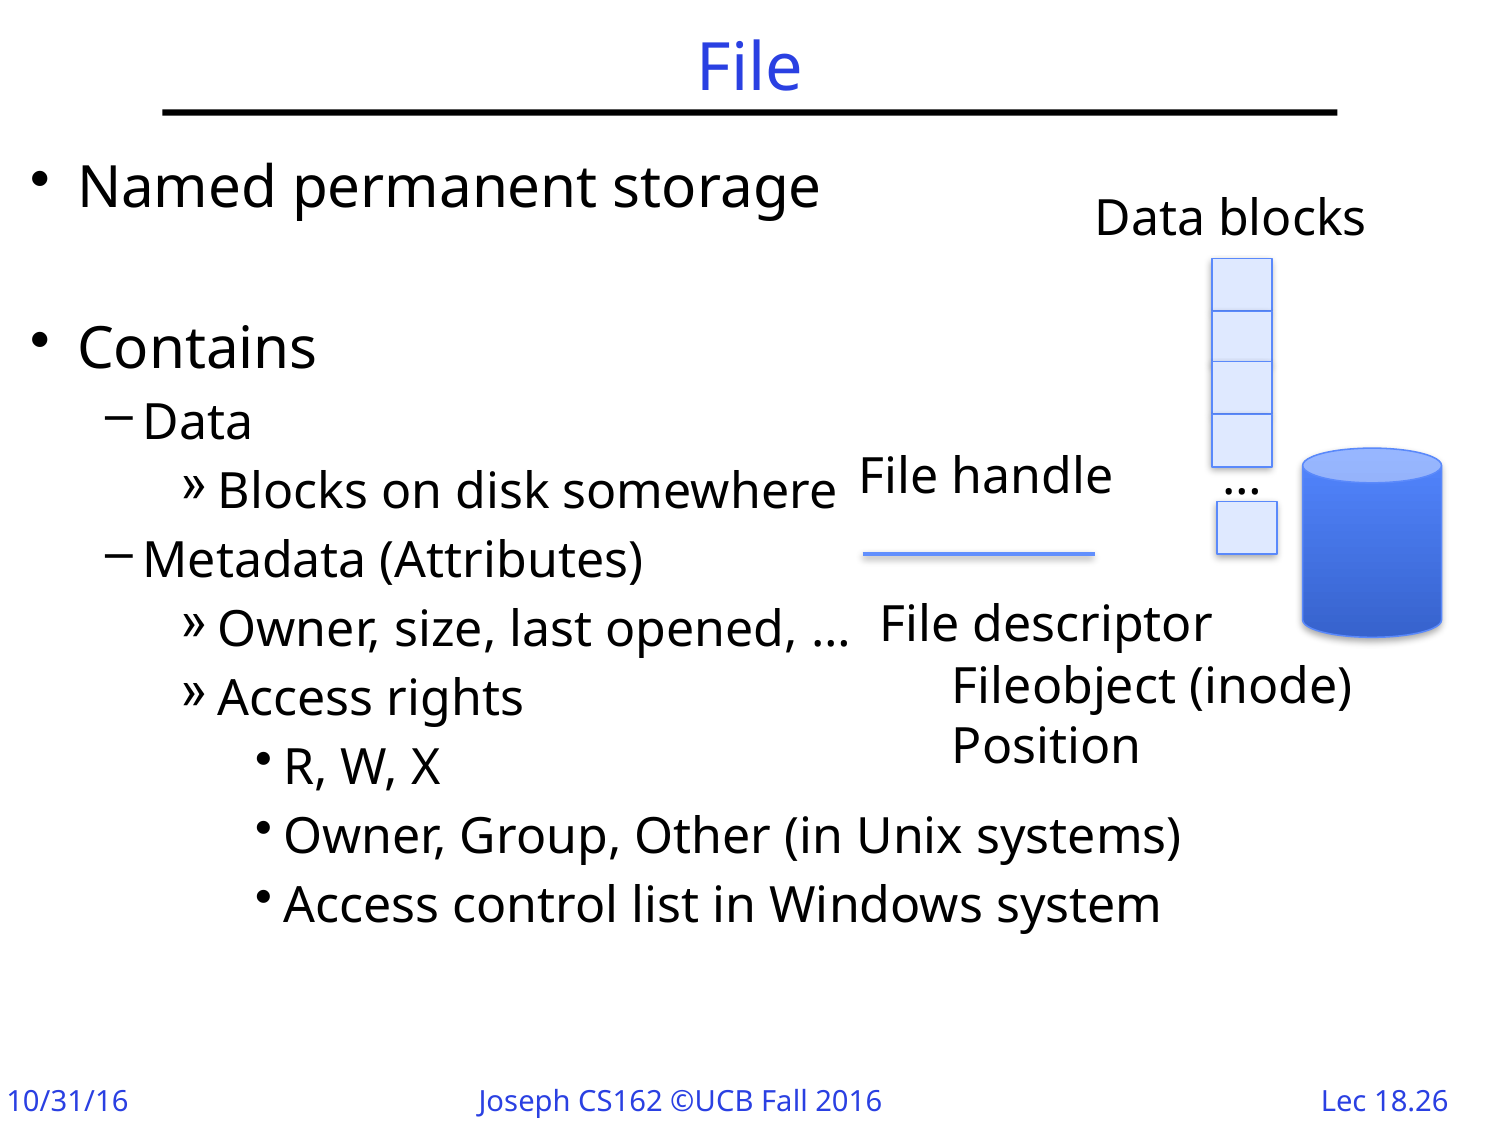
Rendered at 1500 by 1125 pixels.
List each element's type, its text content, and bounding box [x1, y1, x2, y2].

title File [162, 24, 1338, 113]
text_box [862, 178, 1442, 783]
list Named permanent storage Contains Data Blocks on disk somewhere Metadata (Attributes) Owner, size, last opened, … Access rights R, W, X Owner, Group, Other (in Unix systems) Access control list in Windows system [15, 149, 1288, 1100]
